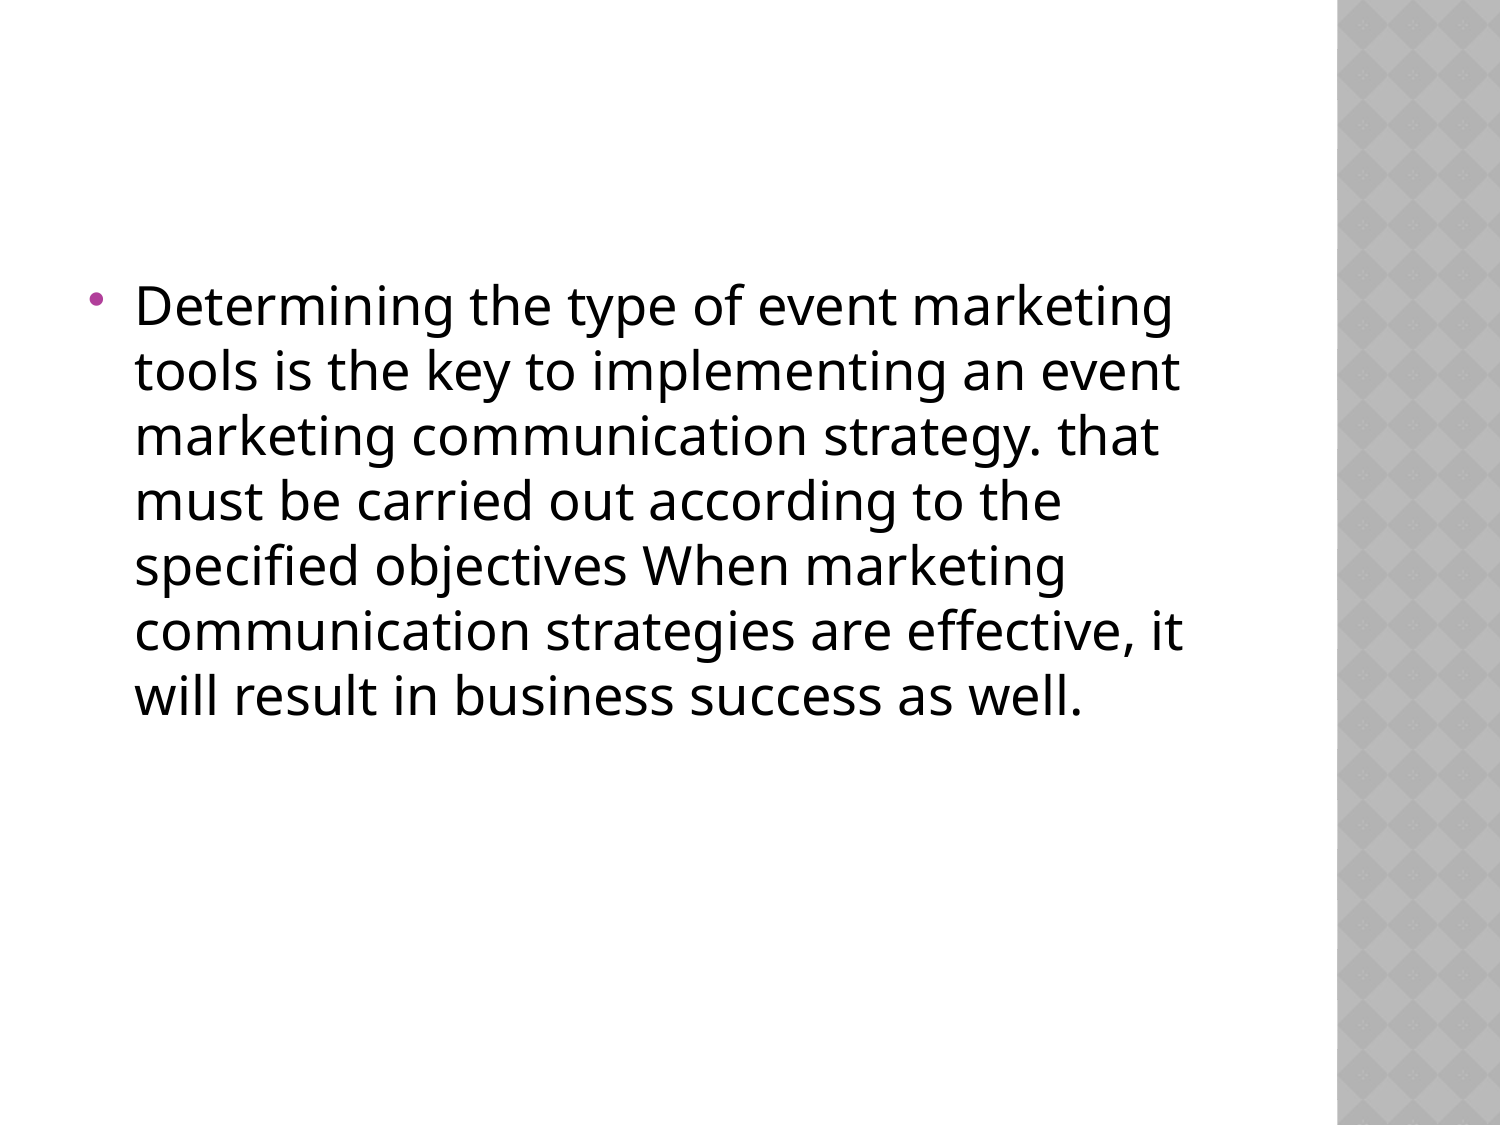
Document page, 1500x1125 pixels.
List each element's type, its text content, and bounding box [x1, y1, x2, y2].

list Determining the type of event marketing tools is the key to implementing an event marketing communication strategy. that must be carried out according to the specified objectives When marketing communication strategies are effective, it will result in business success as well. [75, 264, 1263, 1059]
